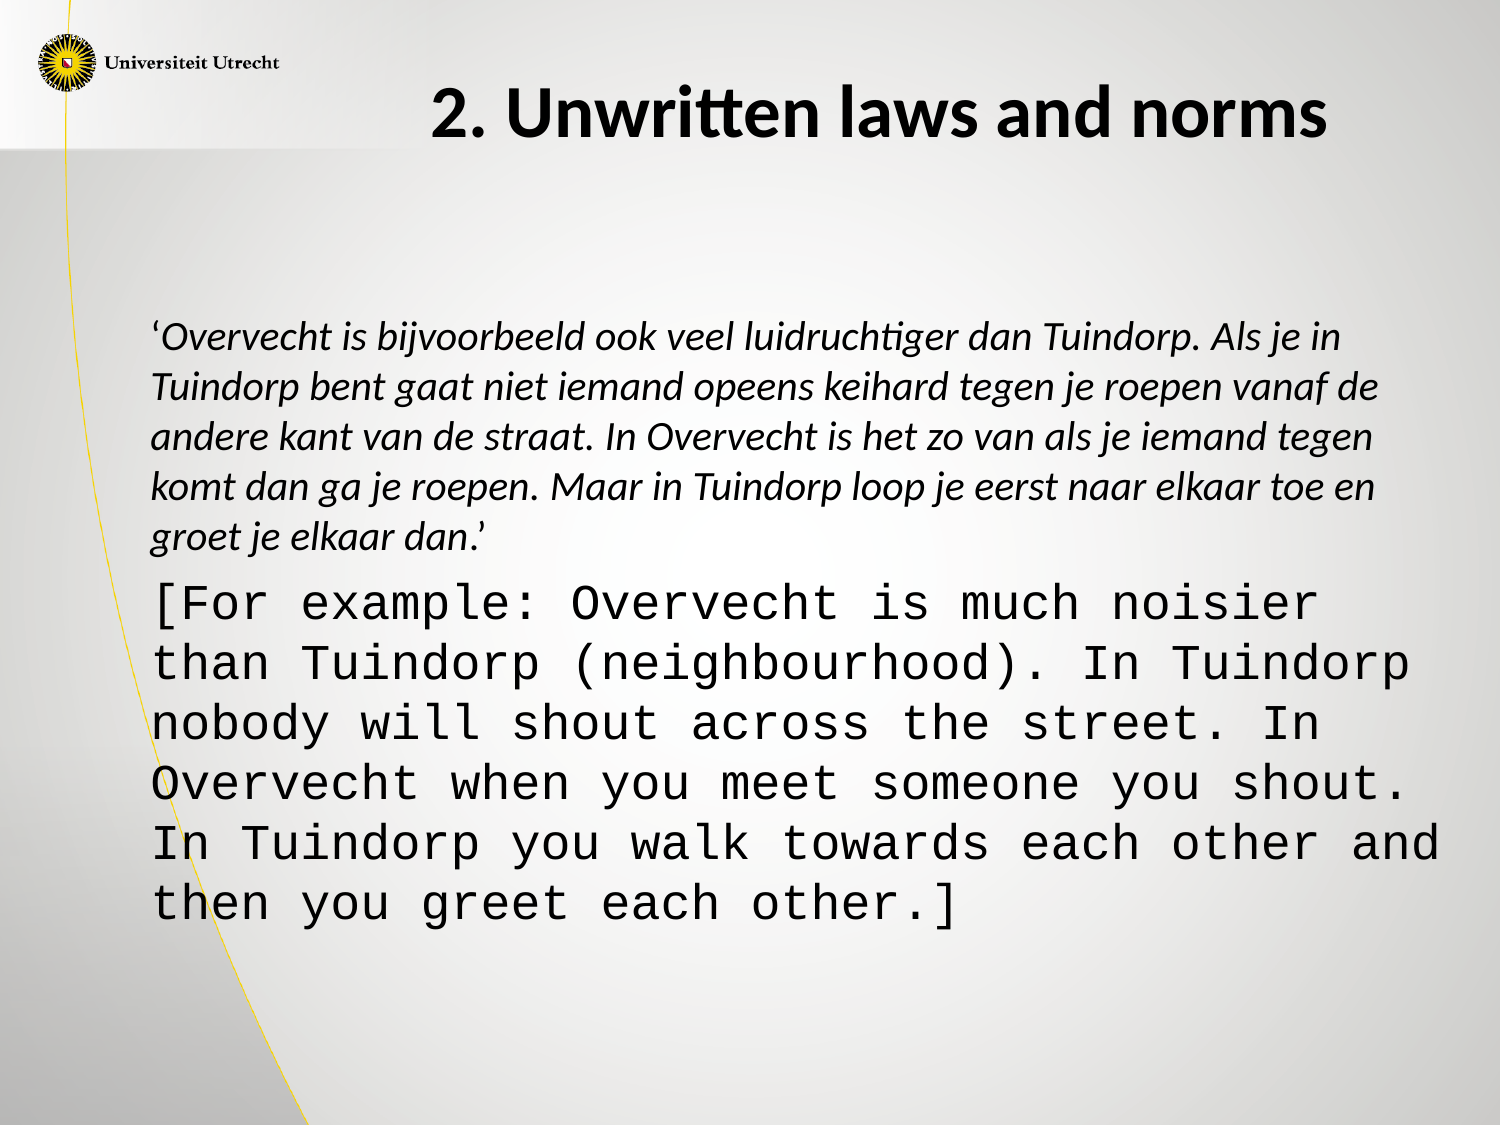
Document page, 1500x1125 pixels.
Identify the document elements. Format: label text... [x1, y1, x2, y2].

text_box ‘Overvecht is bijvoorbeeld ook veel luidruchtiger dan Tuindorp. Als je in Tuindorp bent gaat niet iemand opeens keihard tegen je roepen vanaf de andere kant van de straat. In Overvecht is het zo van als je iemand tegen komt dan ga je roepen. Maar in Tuindorp loop je eerst naar elkaar toe en groet je elkaar dan.’ [For example: Overvecht is much noisier than Tuindorp (neighbourhood). In Tuindorp nobody will shout across the street. In Overvecht when you meet someone you shout. In Tuindorp you walk towards each other and then you greet each other.] [135, 243, 1471, 964]
picture [0, 0, 1500, 1125]
title 2. Unwritten laws and norms [312, 66, 1448, 150]
